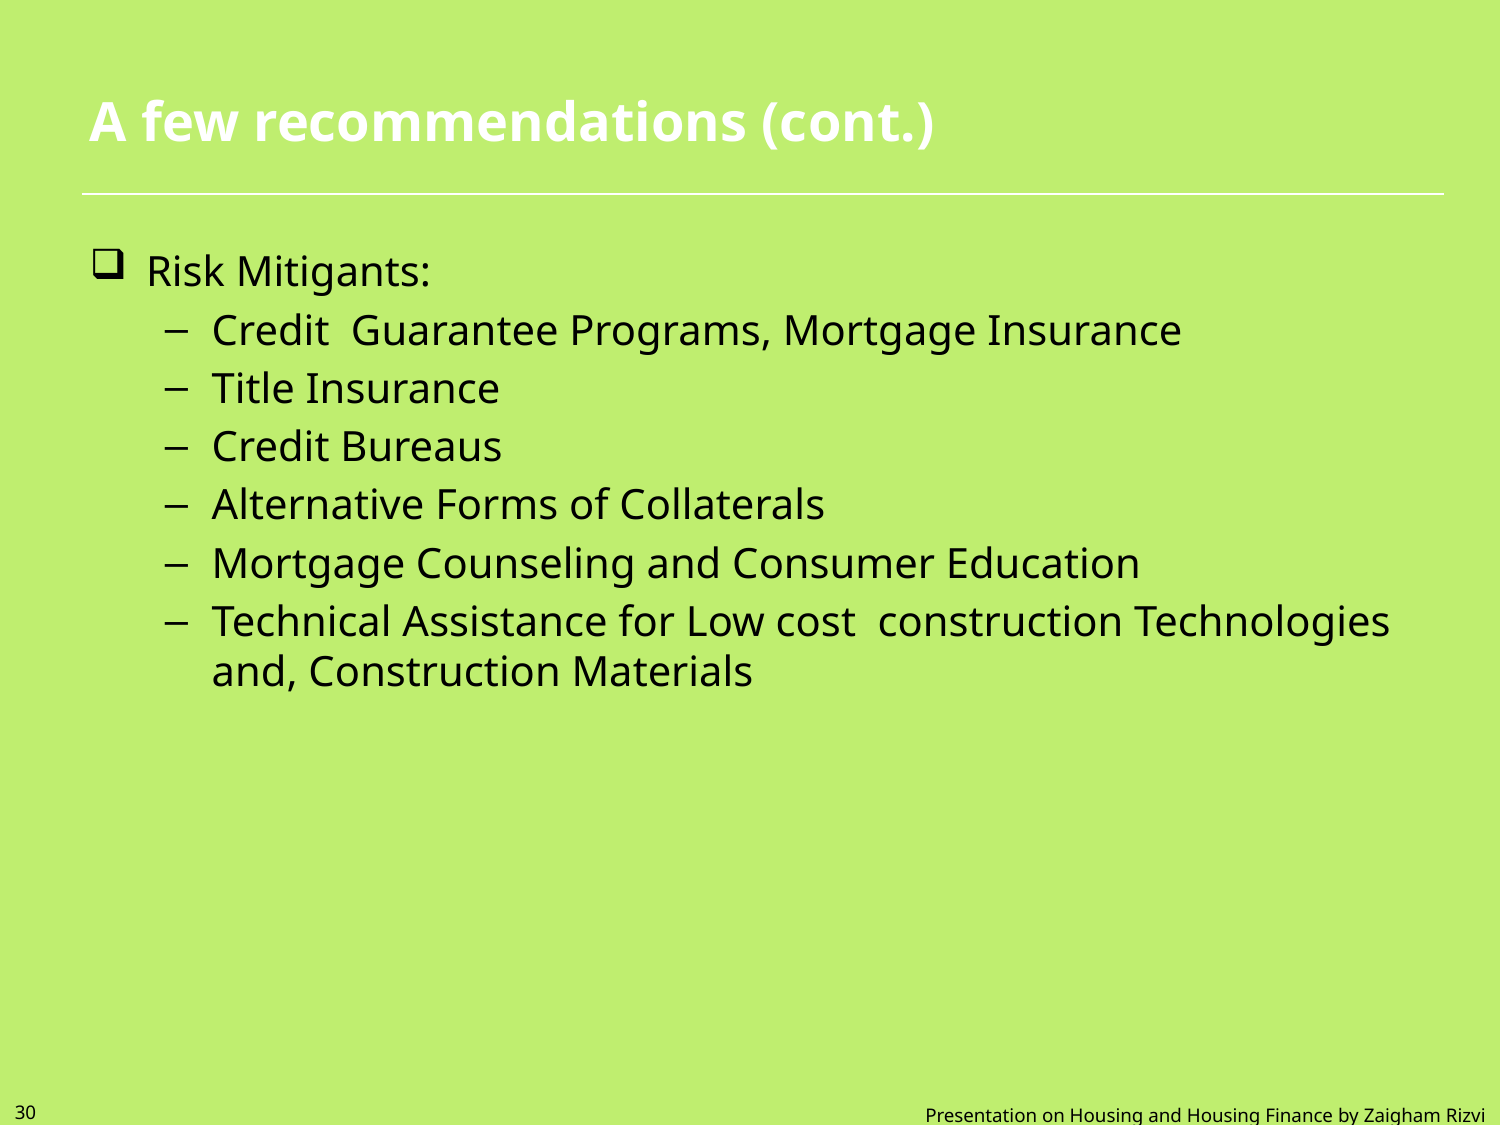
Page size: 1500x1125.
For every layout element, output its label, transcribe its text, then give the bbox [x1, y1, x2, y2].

title A few recommendations (cont.) [75, 45, 1425, 195]
list Risk Mitigants: Credit Guarantee Programs, Mortgage Insurance Title Insurance Credit Bureaus Alternative Forms of Collaterals Mortgage Counseling and Consumer Education Technical Assistance for Low cost construction Technologies and, Construction Materials [75, 237, 1425, 980]
footer Presentation on Housing and Housing Finance by Zaigham Rizvi [637, 1095, 1500, 1125]
slide_number 30 [0, 1093, 100, 1125]
